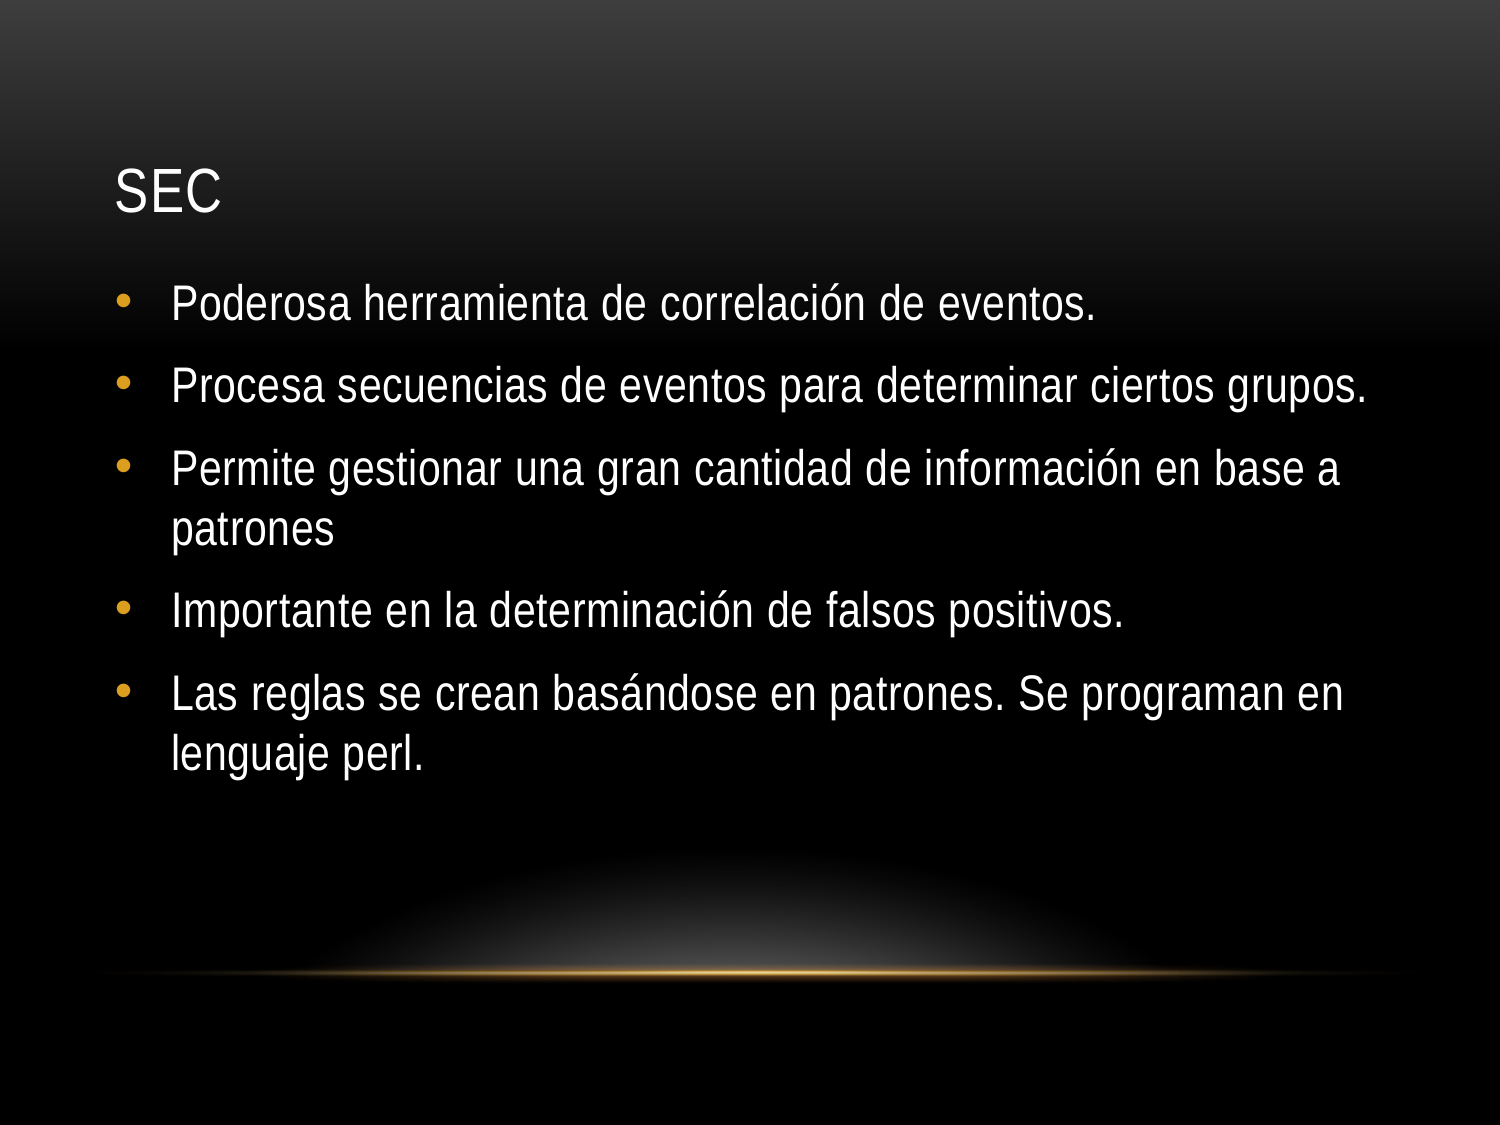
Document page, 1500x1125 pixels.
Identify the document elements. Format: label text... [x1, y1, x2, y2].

picture [0, 0, 1500, 1125]
list Poderosa herramienta de correlación de eventos. Procesa secuencias de eventos para determinar ciertos grupos. Permite gestionar una gran cantidad de información en base a patrones Importante en la determinación de falsos positivos. Las reglas se crean basándose en patrones. Se programan en lenguaje perl. [99, 262, 1400, 938]
title SEC [99, 45, 1400, 233]
